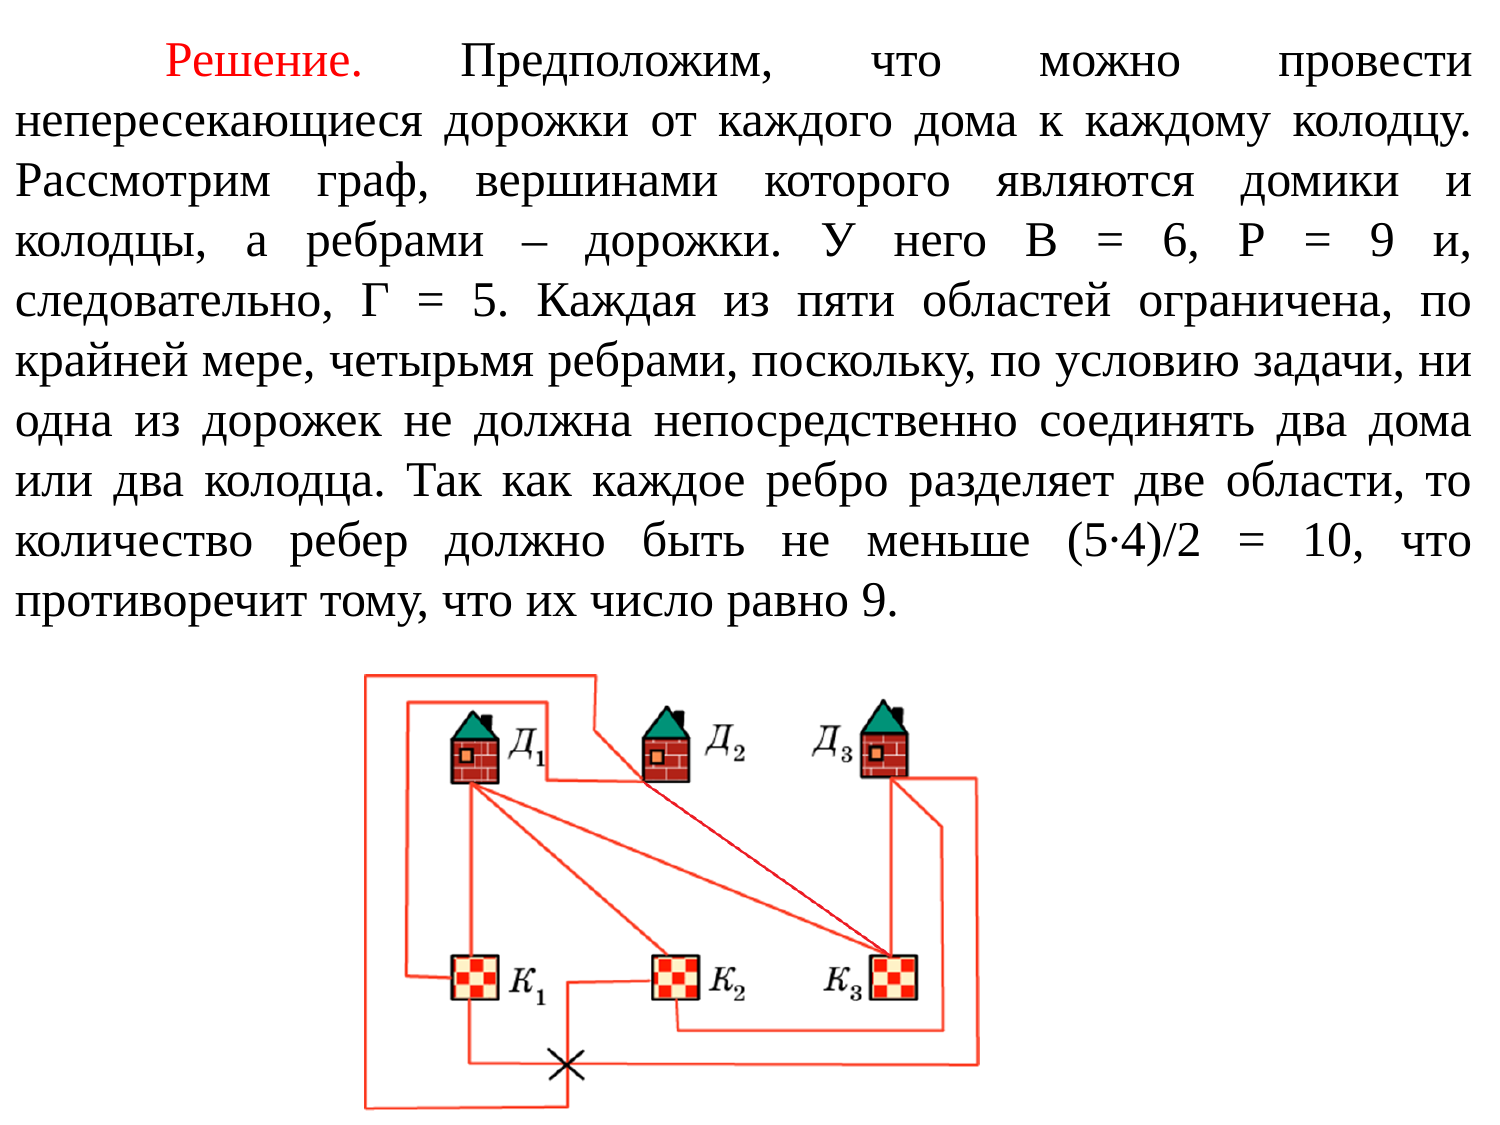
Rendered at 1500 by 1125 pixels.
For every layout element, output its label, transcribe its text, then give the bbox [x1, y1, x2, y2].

picture [359, 667, 988, 1121]
text_box Решение. Предположим, что можно провести непересекающиеся дорожки от каждого дома к каждому колодцу. Рассмотрим граф, вершинами которого являются домики и колодцы, а ребрами – дорожки. У него В = 6, Р = 9 и, следовательно, Г = 5. Каждая из пяти областей ограничена, по крайней мере, четырьмя ребрами, поскольку, по условию задачи, ни одна из дорожек не должна непосредственно соединять два дома или два колодца. Так как каждое ребро разделяет две области, то количество ребер должно быть не меньше (5∙4)/2 = 10, что противоречит тому, что их число равно 9. [0, 19, 1488, 634]
